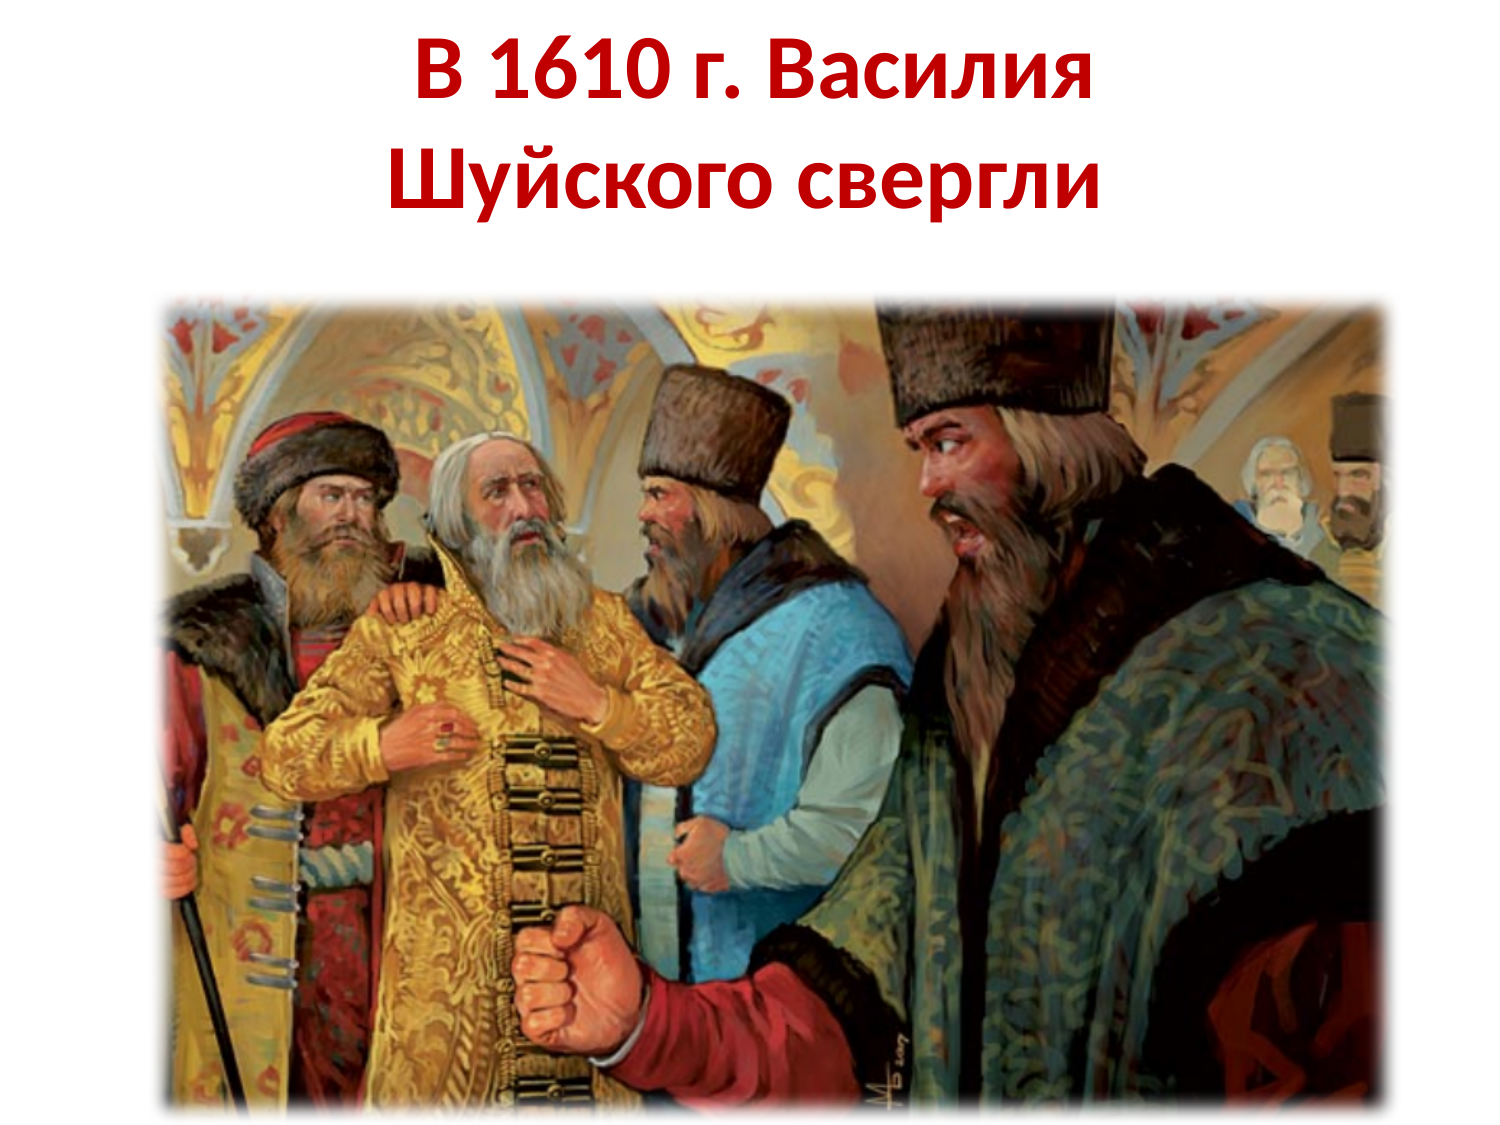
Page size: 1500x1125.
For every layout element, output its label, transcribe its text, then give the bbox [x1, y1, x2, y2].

picture [149, 290, 1401, 1125]
text_box В 1610 г. Василия Шуйского свергли [265, 0, 1247, 235]
